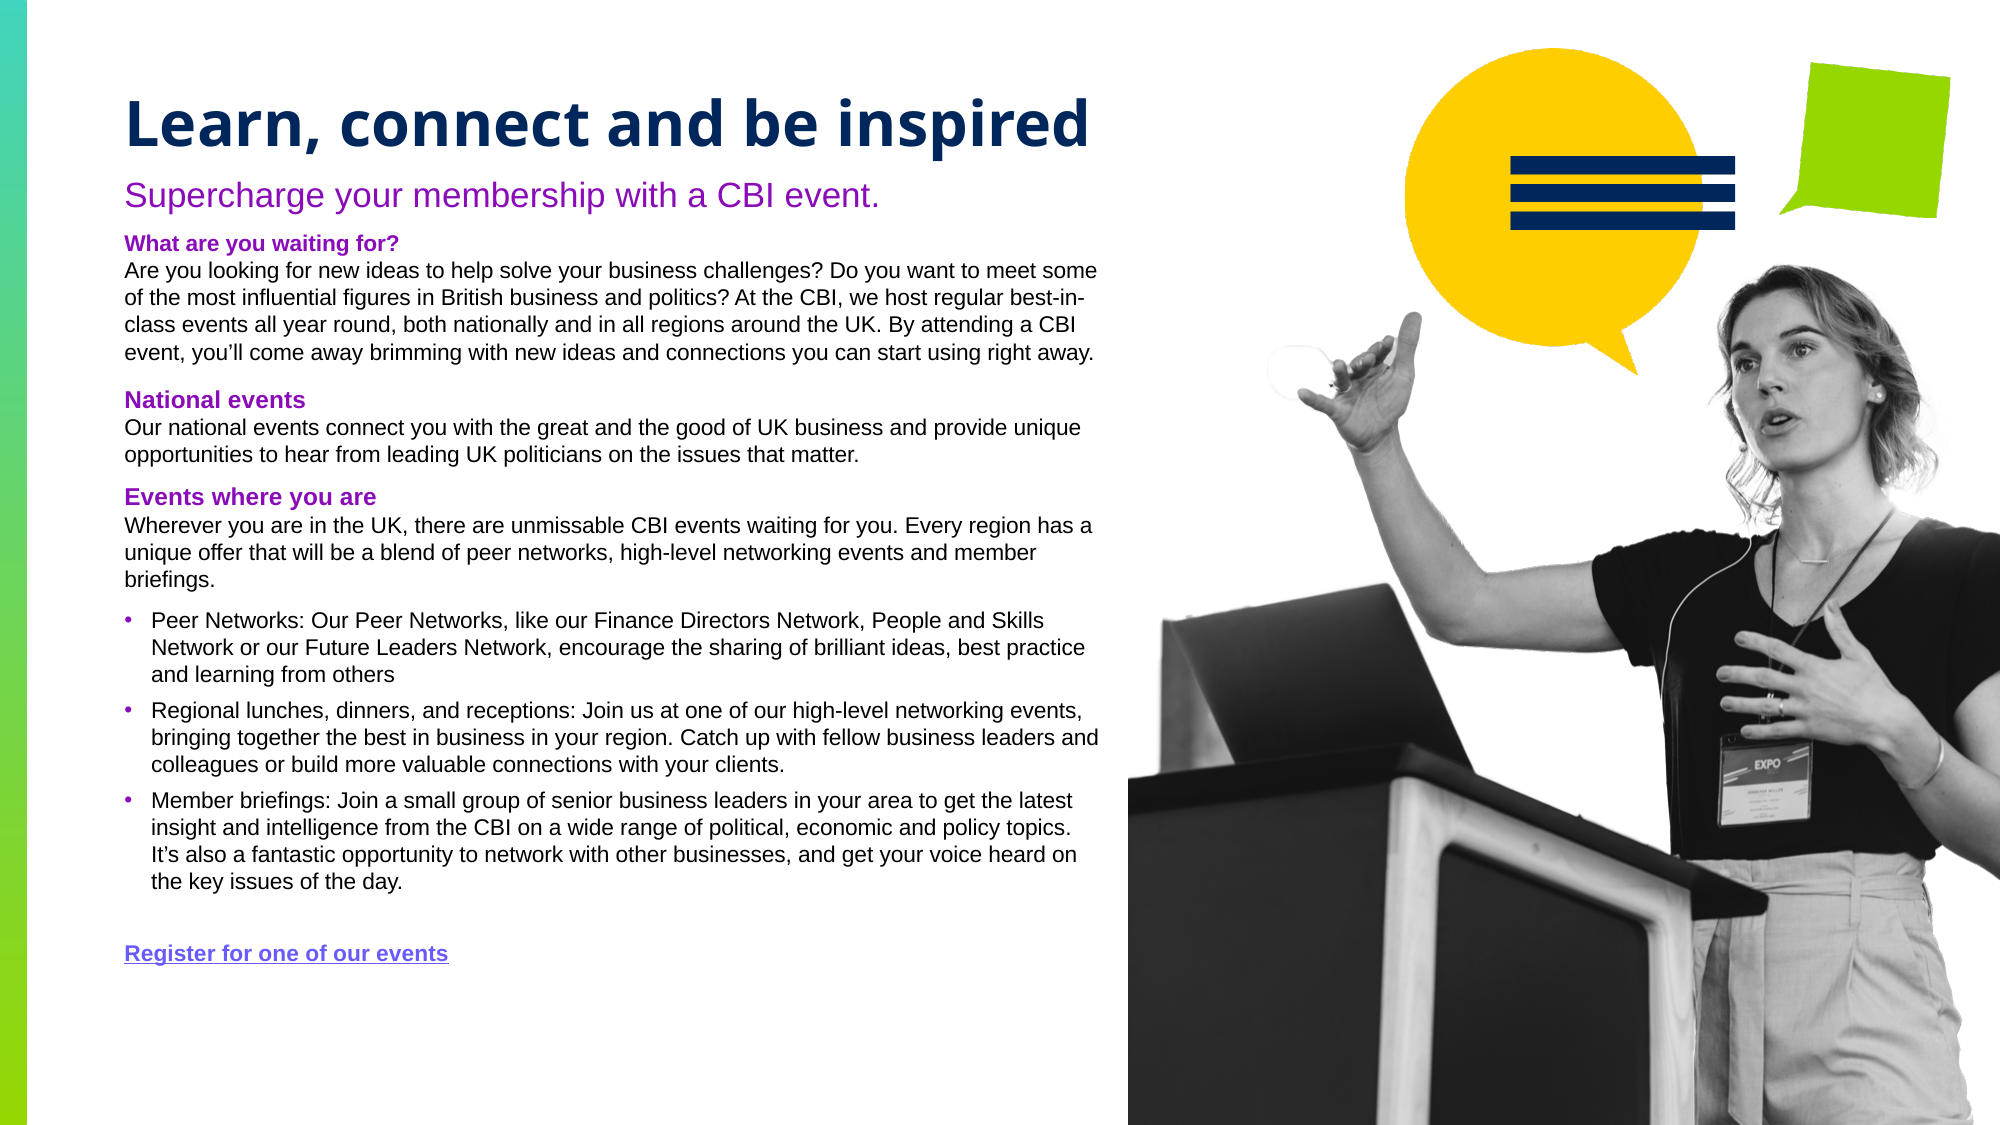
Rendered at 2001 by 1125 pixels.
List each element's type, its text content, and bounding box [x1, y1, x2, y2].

list Learn, connect and be inspired Supercharge your membership with a CBI event. What are you waiting for? Are you looking for new ideas to help solve your business challenges? Do you want to meet some of the most influential figures in British business and politics? At the CBI, we host regular best-in-class events all year round, both nationally and in all regions around the UK. By attending a CBI event, you’ll come away brimming with new ideas and connections you can start using right away. National events Our national events connect you with the great and the good of UK business and provide unique opportunities to hear from leading UK politicians on the issues that matter. Events where you are Wherever you are in the UK, there are unmissable CBI events waiting for you. Every region has a unique offer that will be a blend of peer networks, high-level networking events and member briefings. Peer Networks: Our Peer Networks, like our Finance Directors Network, People and Skills Network or our Future Leaders Network, encourage the sharing of brilliant ideas, best practice and learning from others Regional lunches, dinners, and receptions: Join us at one of our high-level networking events, bringing together the best in business in your region. Catch up with fellow business leaders and colleagues or build more valuable connections with your clients. Member briefings: Join a small group of senior business leaders in your area to get the latest insight and intelligence from the CBI on a wide range of political, economic and policy topics. It’s also a fantastic opportunity to network with other businesses, and get your voice heard on the key issues of the day. Register for one of our events [109, 76, 1116, 1069]
picture [1127, 47, 2000, 1125]
picture [1778, 62, 1951, 218]
